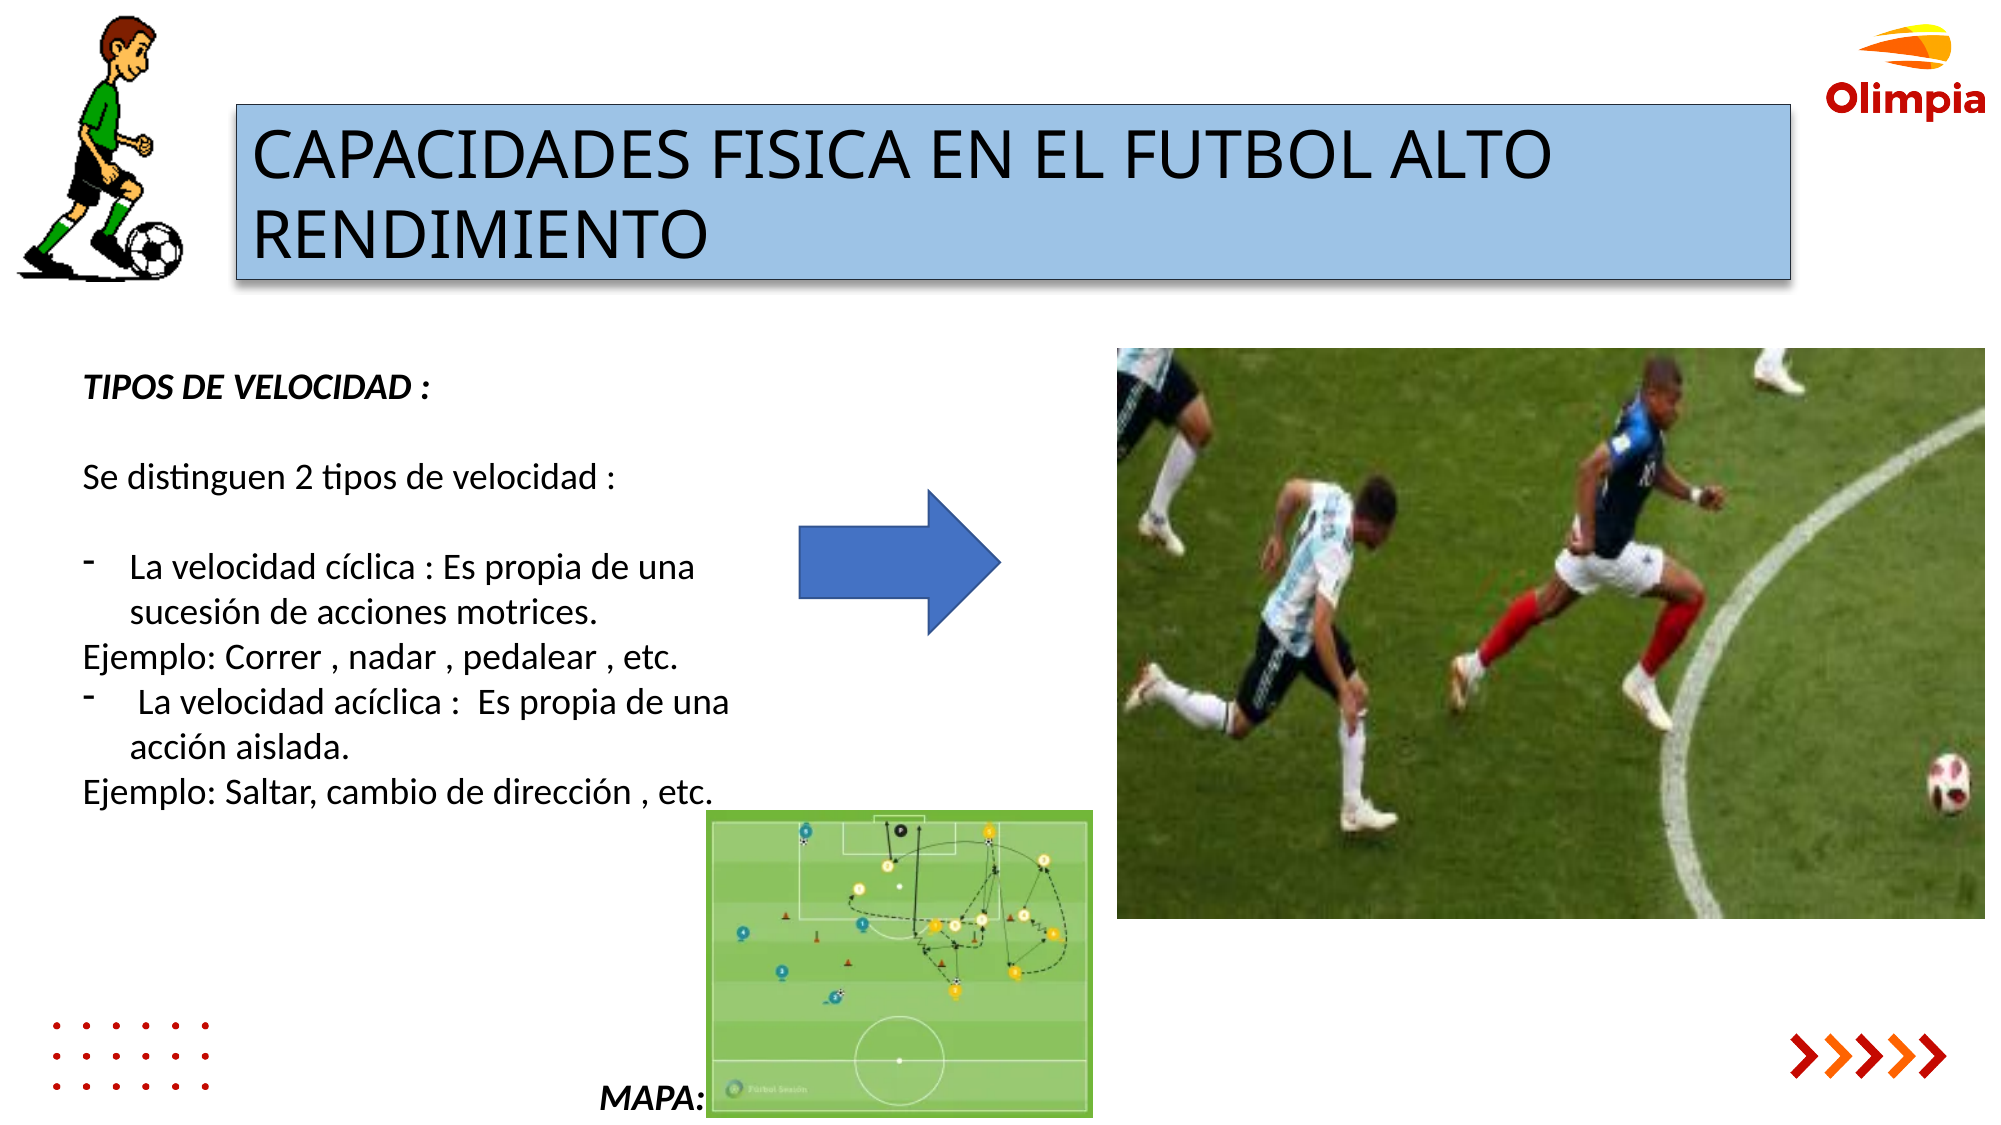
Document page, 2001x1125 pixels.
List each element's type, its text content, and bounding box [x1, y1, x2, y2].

text_box TIPOS DE VELOCIDAD : Se distinguen 2 tipos de velocidad : La velocidad cíclica : Es propia de una sucesión de acciones motrices. Ejemplo: Correr , nadar , pedalear , etc. La velocidad acíclica : Es propia de una acción aislada. Ejemplo: Saltar, cambio de dirección , etc. [67, 354, 760, 820]
text_box CAPACIDADES FISICA EN EL FUTBOL ALTO RENDIMIENTO [249, 104, 1791, 280]
picture [706, 810, 1093, 1119]
picture [1117, 348, 1985, 919]
picture [0, 0, 249, 282]
text_box MAPA: [584, 1065, 1276, 1125]
picture [1790, 1033, 1947, 1079]
text_box [798, 488, 1002, 637]
picture [1826, 24, 1985, 122]
picture [53, 1022, 209, 1090]
